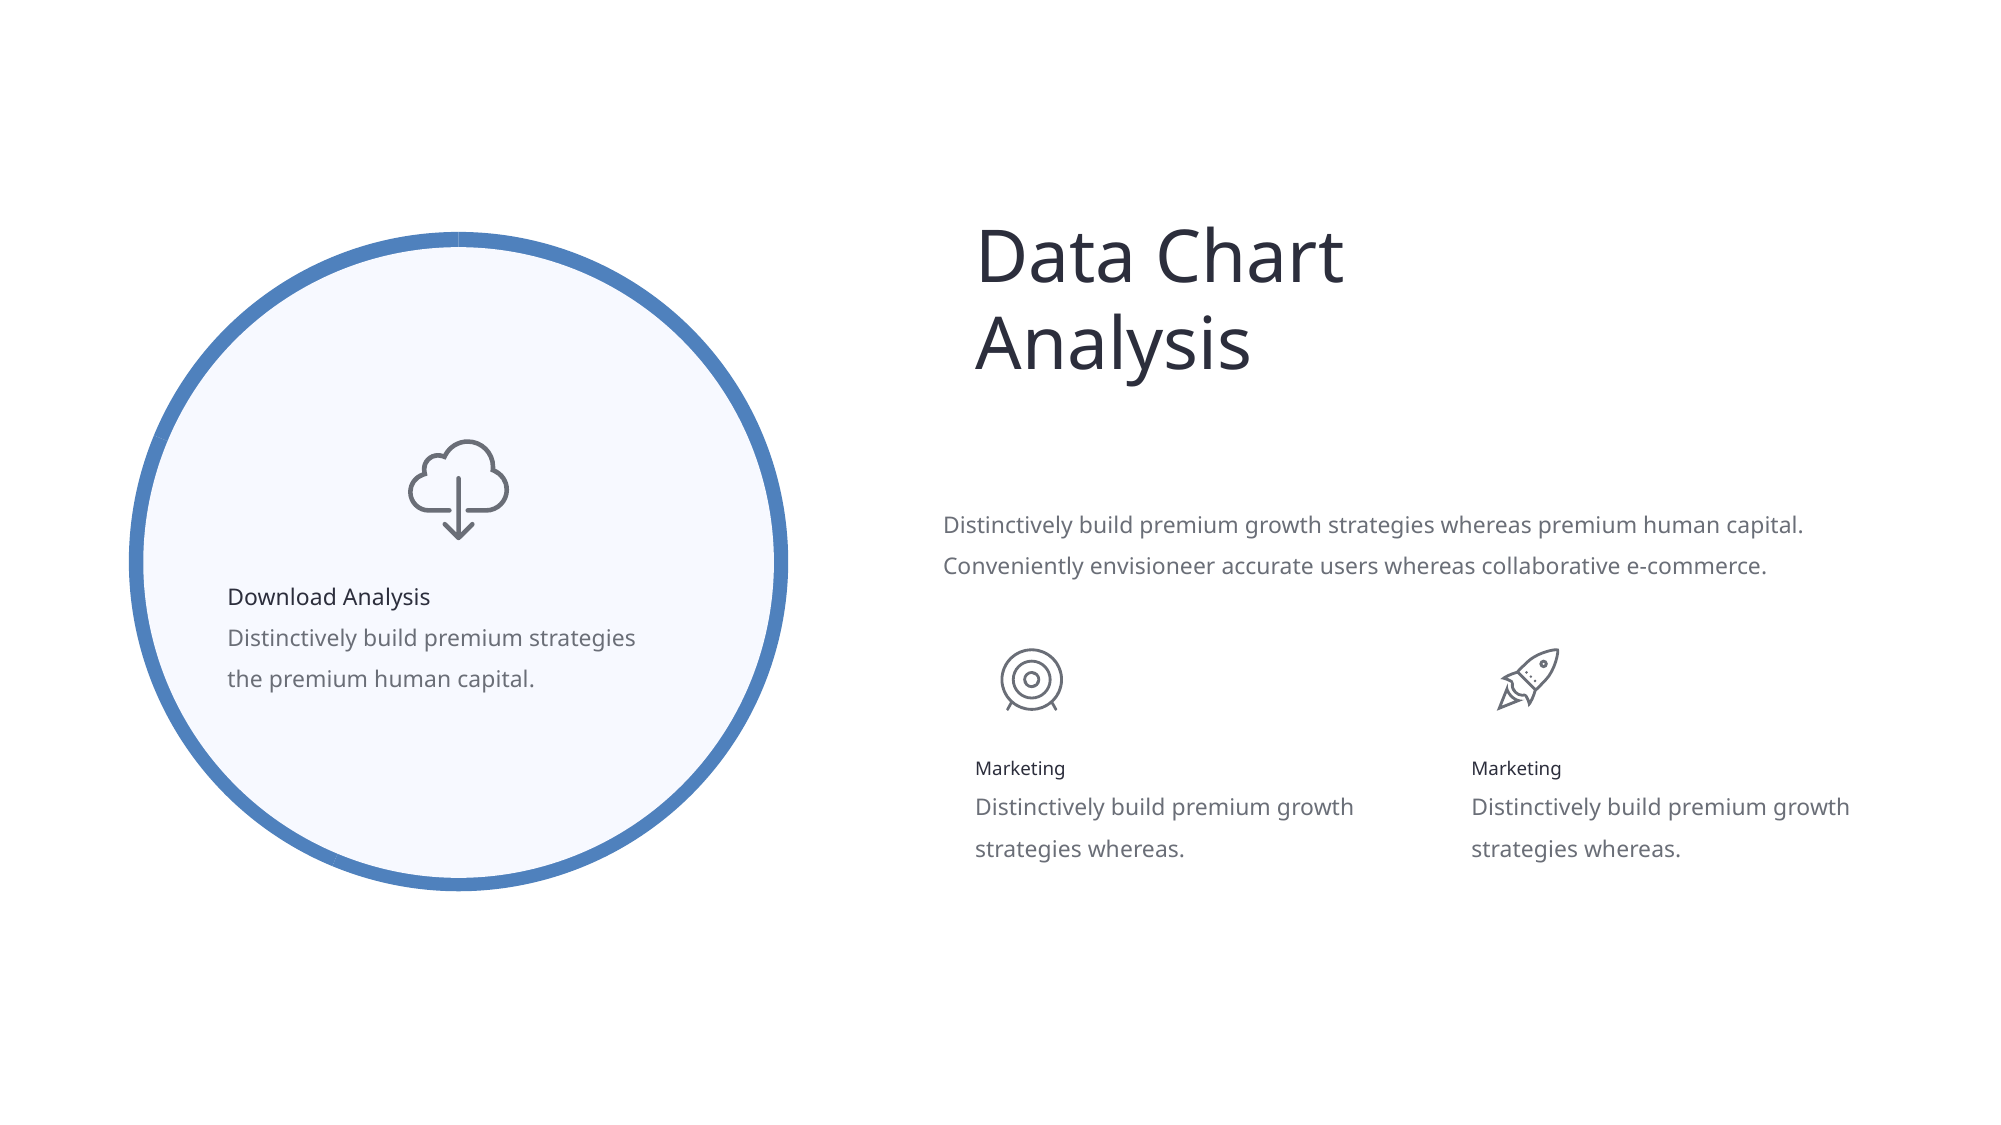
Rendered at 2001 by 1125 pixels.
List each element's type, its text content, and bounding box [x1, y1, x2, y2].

chart [124, 228, 793, 897]
text_box Distinctively build premium growth strategies whereas premium human capital. Conveniently envisioneer accurate users whereas collaborative e-commerce. [943, 497, 1806, 580]
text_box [1496, 648, 1832, 859]
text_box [255, 439, 615, 690]
text_box Data Chart Analysis [975, 209, 1345, 385]
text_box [1000, 648, 1336, 859]
